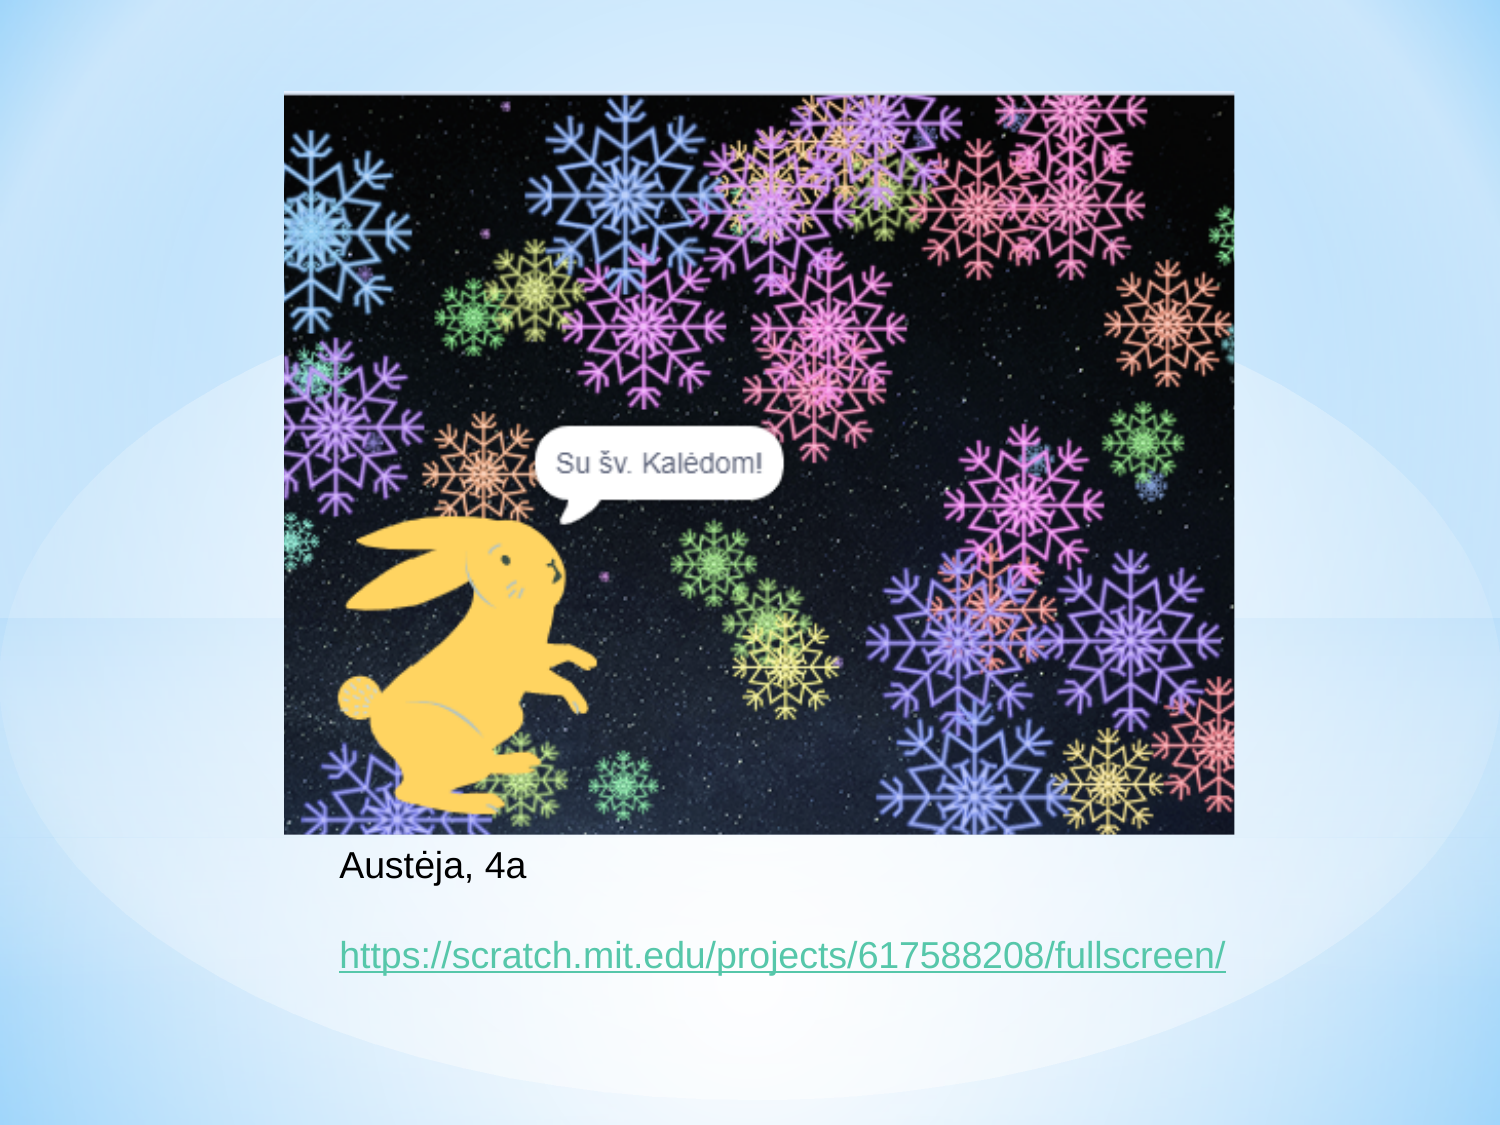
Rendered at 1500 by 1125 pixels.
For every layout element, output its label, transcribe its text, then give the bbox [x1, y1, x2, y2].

picture [283, 91, 1235, 835]
text_box Austėja, 4a https://scratch.mit.edu/projects/617588208/fullscreen/ [324, 834, 1294, 1029]
